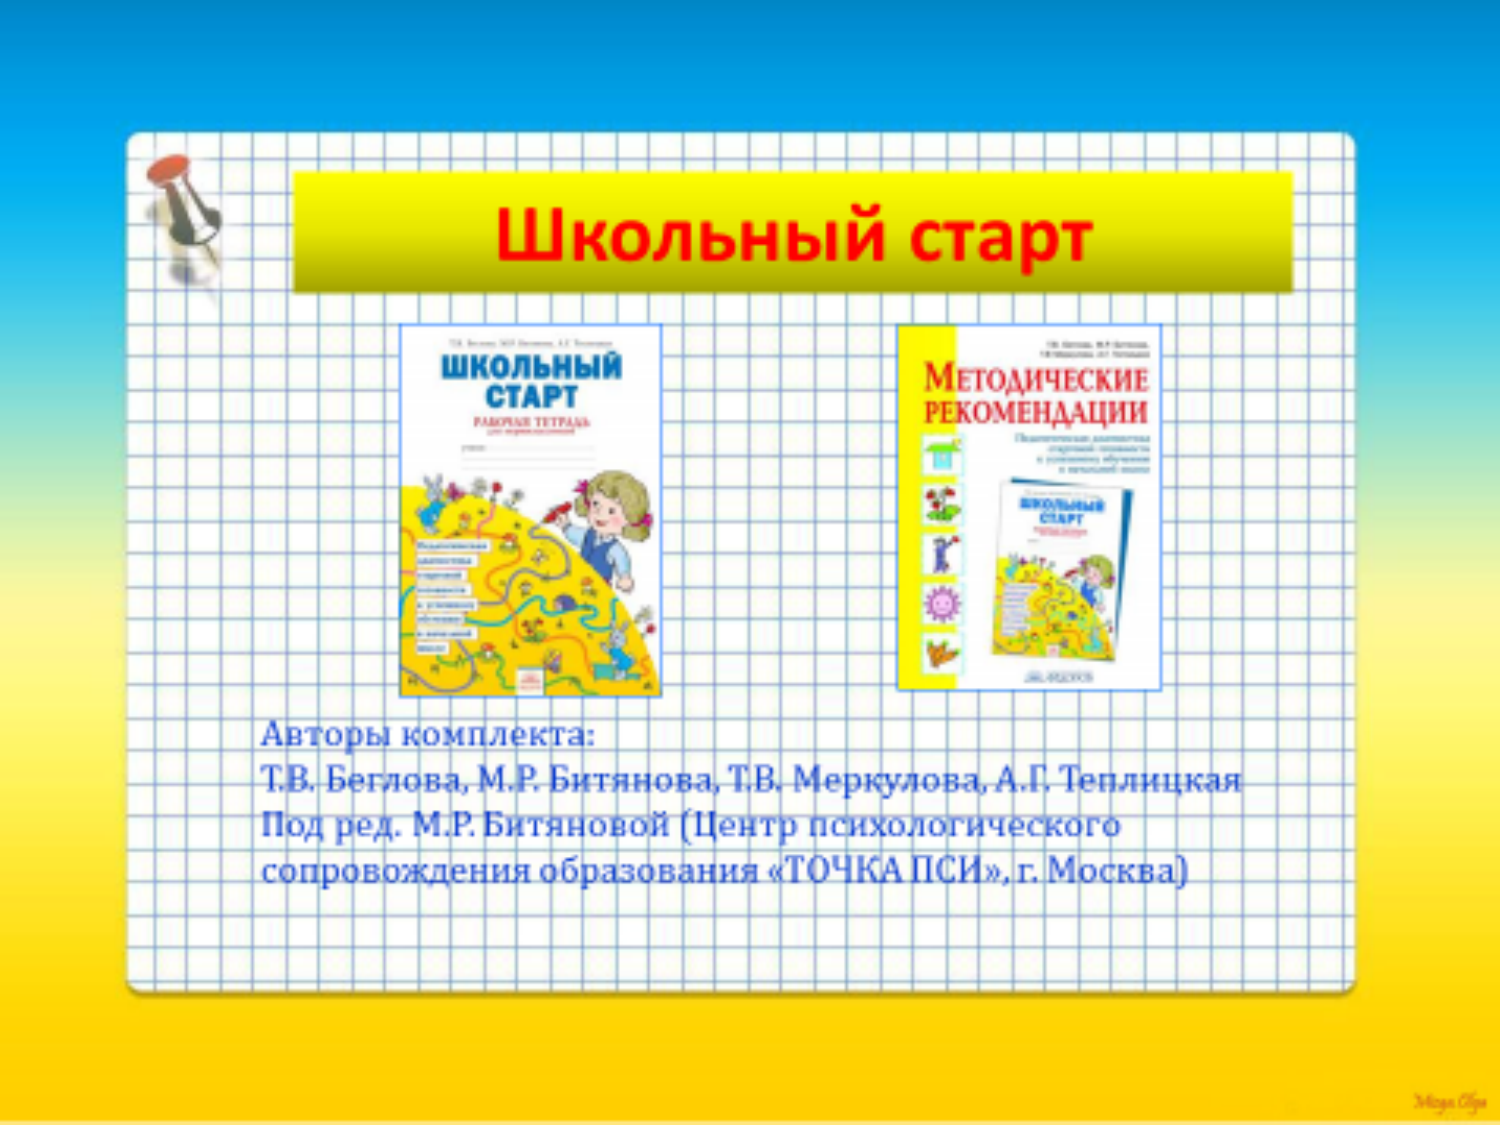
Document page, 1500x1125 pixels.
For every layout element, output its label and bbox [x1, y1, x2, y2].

picture [0, 129, 1500, 1125]
